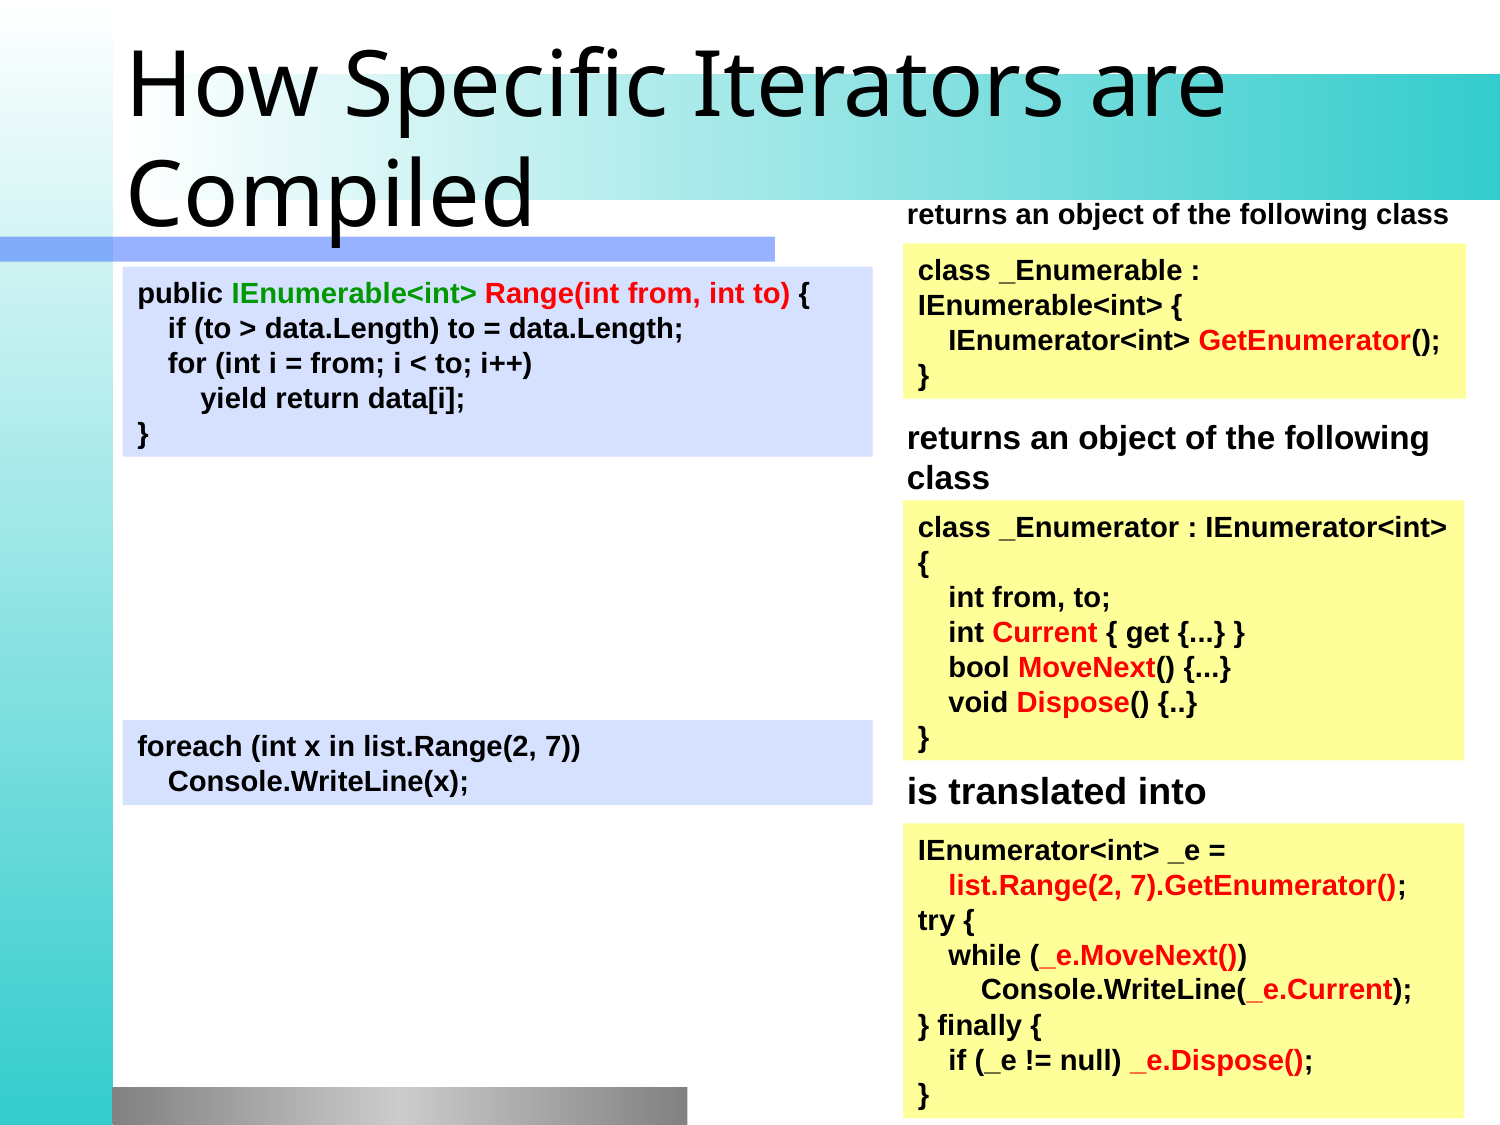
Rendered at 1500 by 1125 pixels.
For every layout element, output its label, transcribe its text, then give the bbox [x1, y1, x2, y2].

text_box foreach (int x in list.Range(2, 7)) Console.WriteLine(x); [122, 720, 873, 806]
text_box is translated into [892, 759, 1223, 820]
title How Specific Iterators are Compiled [110, 40, 1386, 229]
text_box class _Enumerator : IEnumerator<int> { int from, to; int Current { get {...} } bool MoveNext() {...} void Dispose() {..} } [903, 504, 1465, 761]
text_box returns an object of the following class [892, 188, 1500, 239]
text_box returns an object of the following class [892, 408, 1499, 504]
text_box class _Enumerable : IEnumerable<int> { IEnumerator<int> GetEnumerator(); } [903, 243, 1467, 399]
text_box public IEnumerable<int> Range(int from, int to) { if (to > data.Length) to = data.Length; for (int i = from; i < to; i++) yield return data[i]; } [122, 266, 873, 457]
text_box IEnumerator<int> _e = list.Range(2, 7).GetEnumerator(); try { while (_e.MoveNext()) Console.WriteLine(_e.Current); } finally { if (_e != null) _e.Dispose(); } [903, 823, 1465, 1119]
